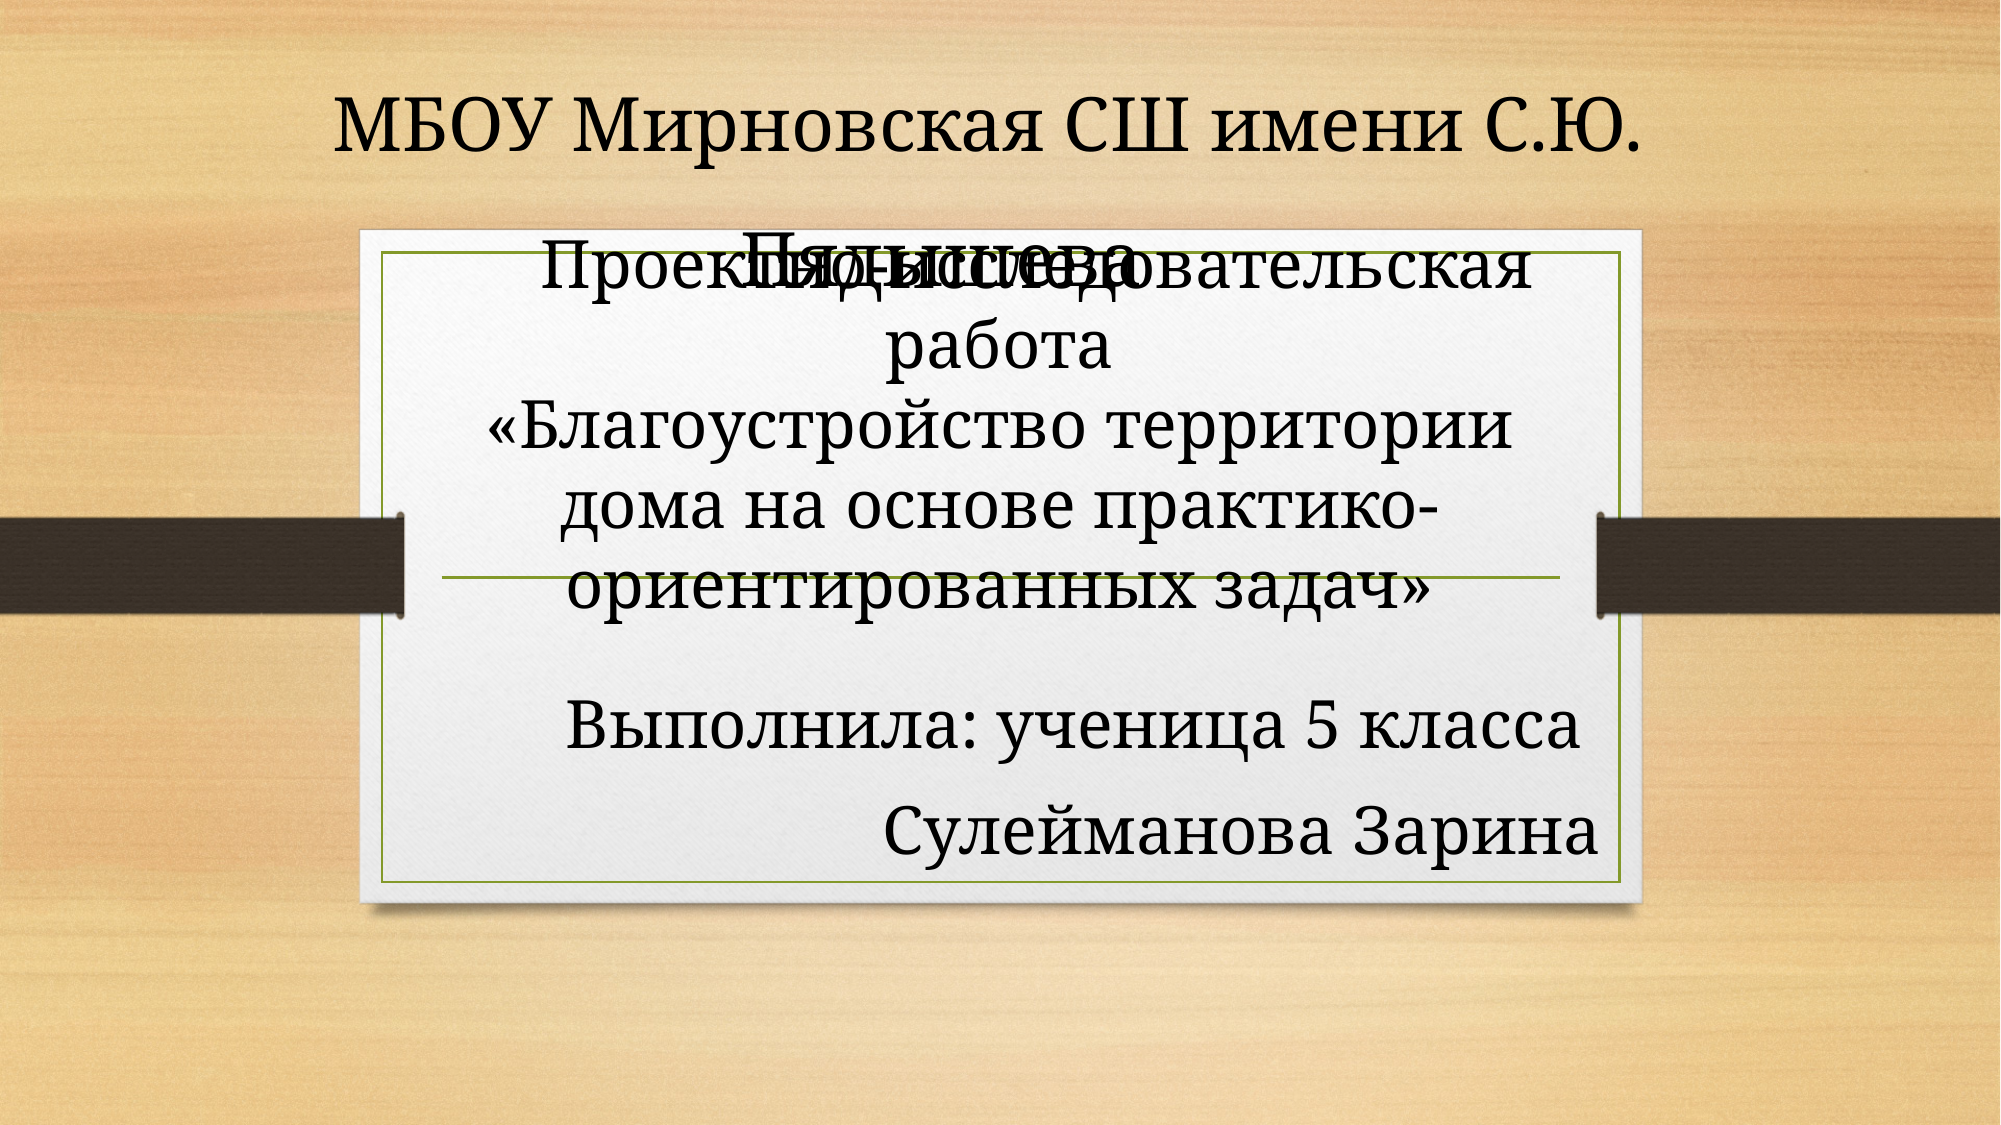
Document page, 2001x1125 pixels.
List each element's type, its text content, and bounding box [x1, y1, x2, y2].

picture [0, 0, 2001, 1125]
subtitle Выполнила: ученица 5 класса Сулейманова Зарина [497, 674, 1616, 892]
text_box МБОУ Мирновская СШ имени С.Ю. Пядышева [50, 23, 1834, 251]
title Проектно-исследовательская работа «Благоустройство территории дома на основе практико-ориентированных задач» [384, 251, 1616, 675]
